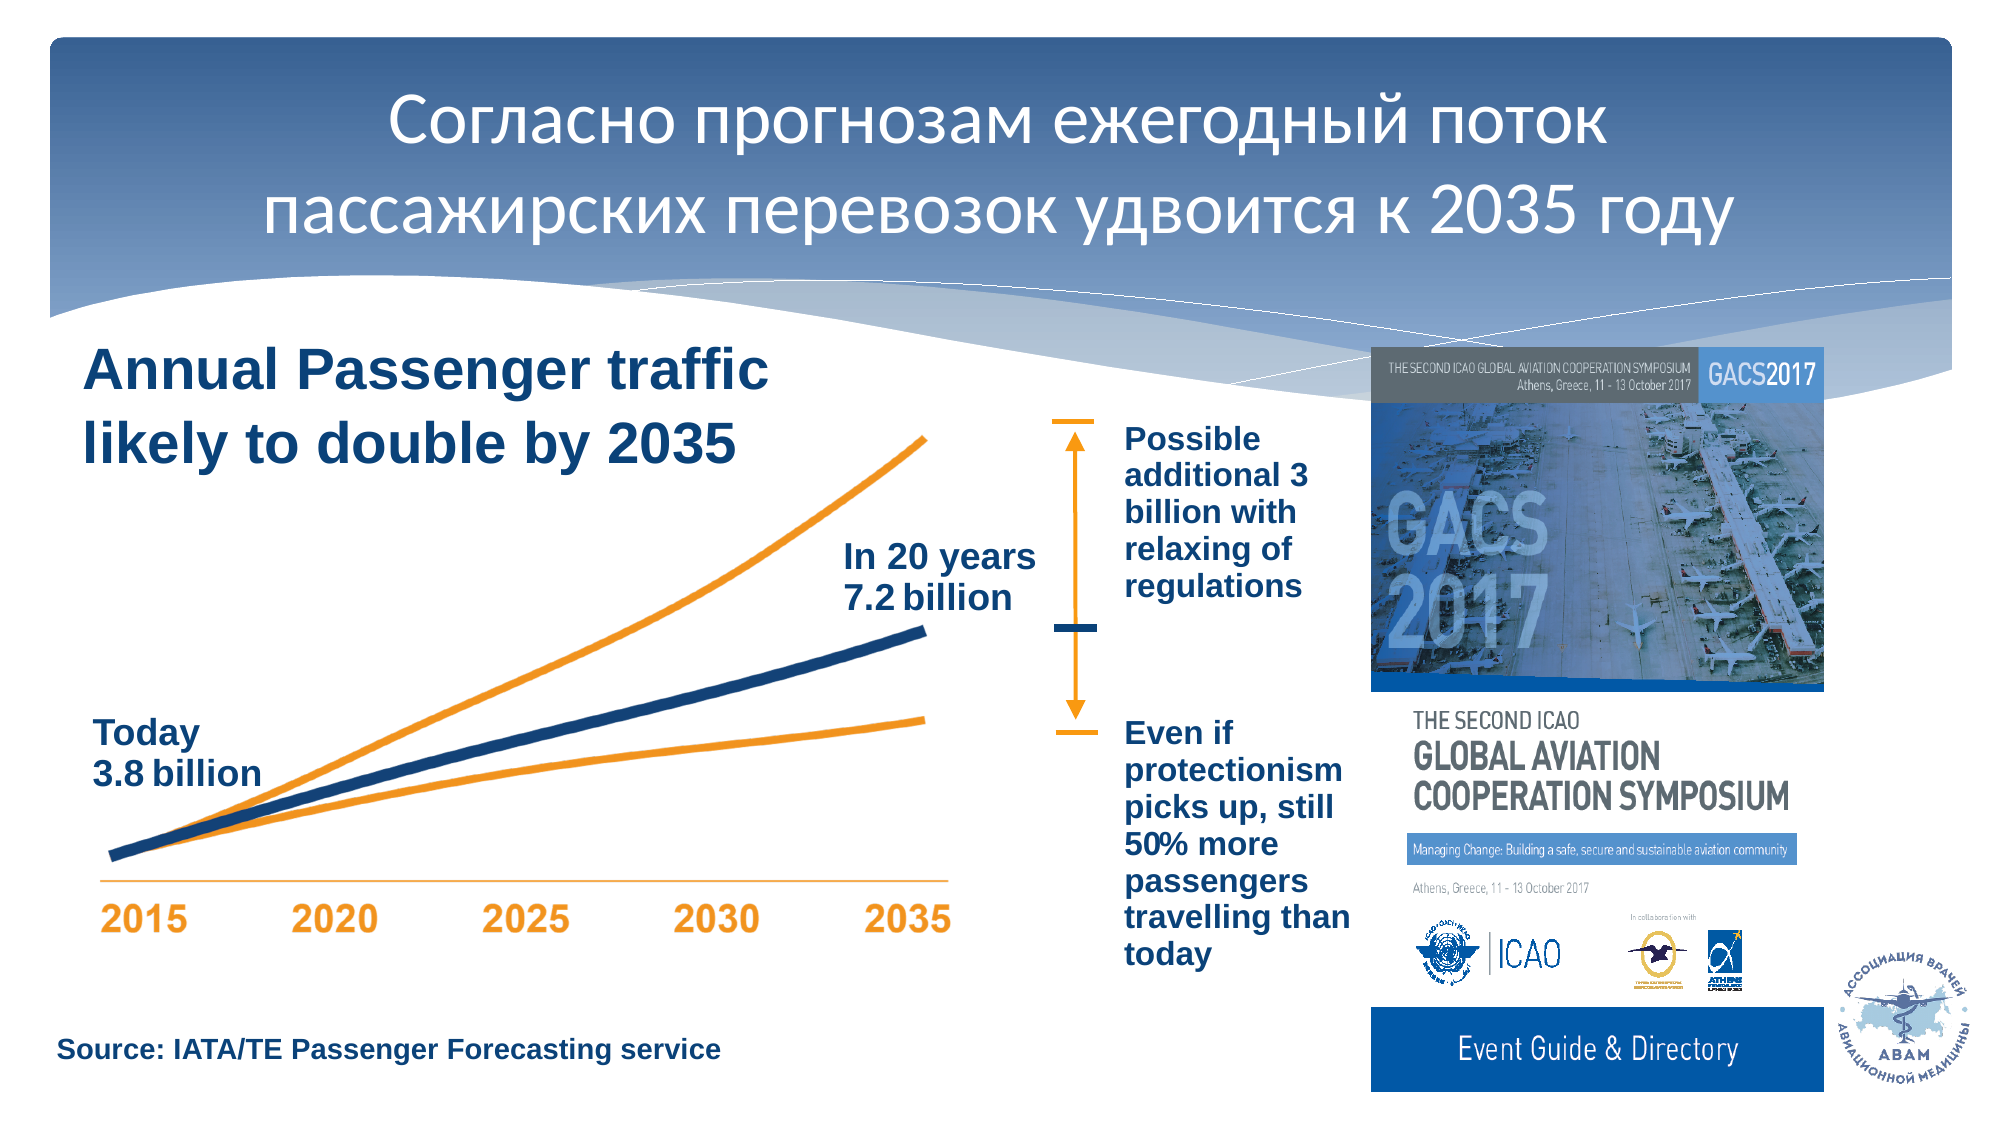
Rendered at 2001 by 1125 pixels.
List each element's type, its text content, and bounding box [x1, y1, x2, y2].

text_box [56, 326, 1420, 1069]
title Согласно прогнозам ежегодный поток пассажирских перевозок удвоится к 2035 году [179, 55, 1819, 262]
picture [1370, 347, 2000, 1125]
